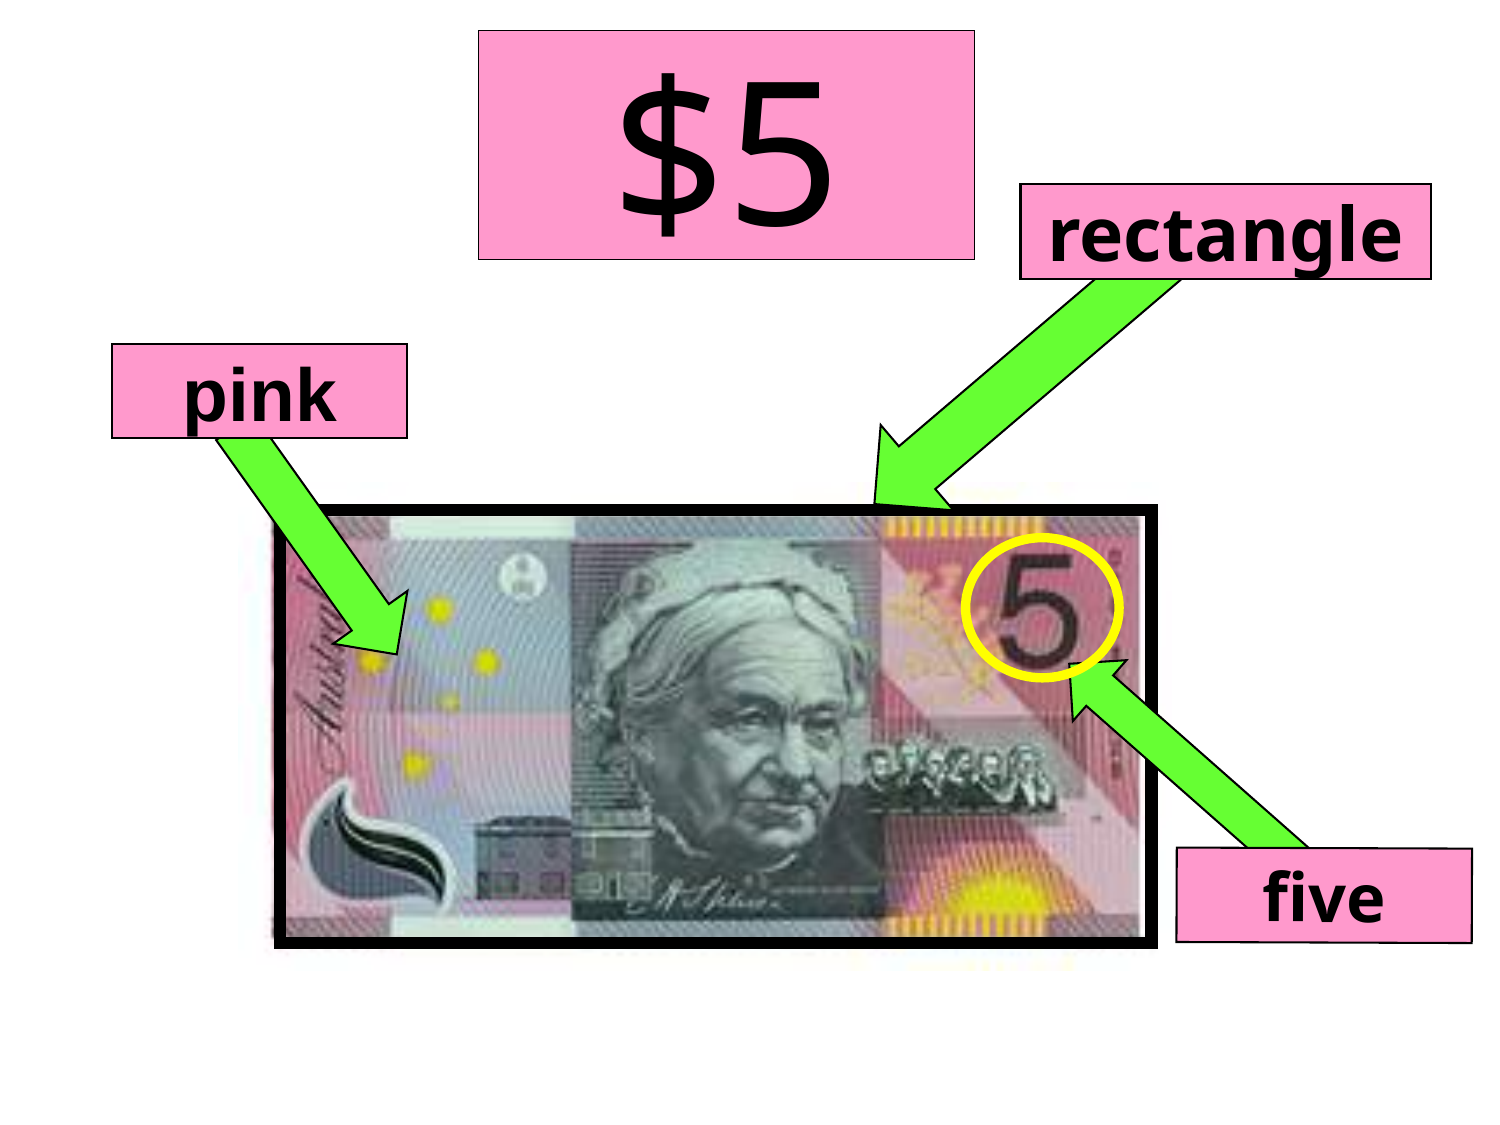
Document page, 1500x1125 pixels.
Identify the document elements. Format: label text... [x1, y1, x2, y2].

text_box five [1175, 846, 1474, 945]
text_box [1172, 725, 1310, 847]
text_box rectangle [1019, 183, 1432, 280]
text_box [214, 439, 304, 482]
text_box [875, 280, 1183, 482]
text_box pink [111, 343, 408, 439]
text_box $5 [478, 30, 975, 260]
picture [238, 482, 1172, 971]
